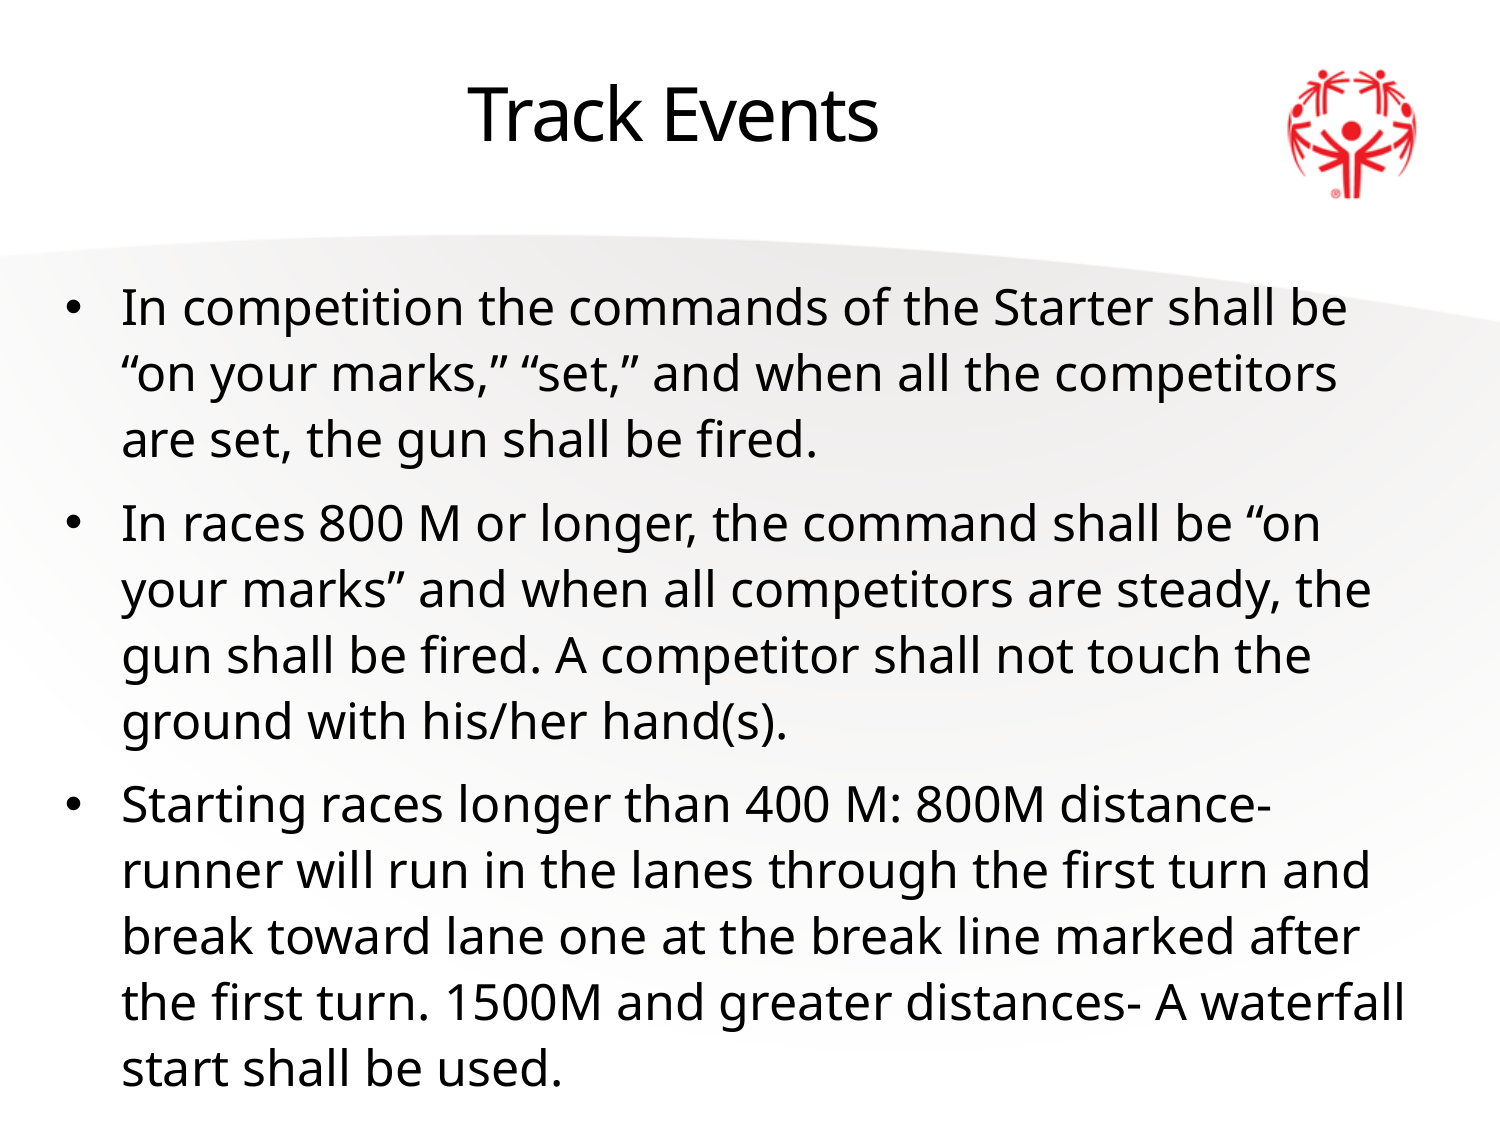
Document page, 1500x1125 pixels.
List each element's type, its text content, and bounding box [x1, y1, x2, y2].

picture [0, 0, 1500, 1125]
text_box In competition the commands of the Starter shall be “on your marks,” “set,” and when all the competitors are set, the gun shall be fired. In races 800 M or longer, the command shall be “on your marks” and when all competitors are steady, the gun shall be fired. A competitor shall not touch the ground with his/her hand(s). Starting races longer than 400 M: 800M distance-runner will run in the lanes through the first turn and break toward lane one at the break line marked after the first turn. 1500M and greater distances- A waterfall start shall be used. [50, 262, 1438, 1025]
title Track Events [100, 37, 1266, 200]
